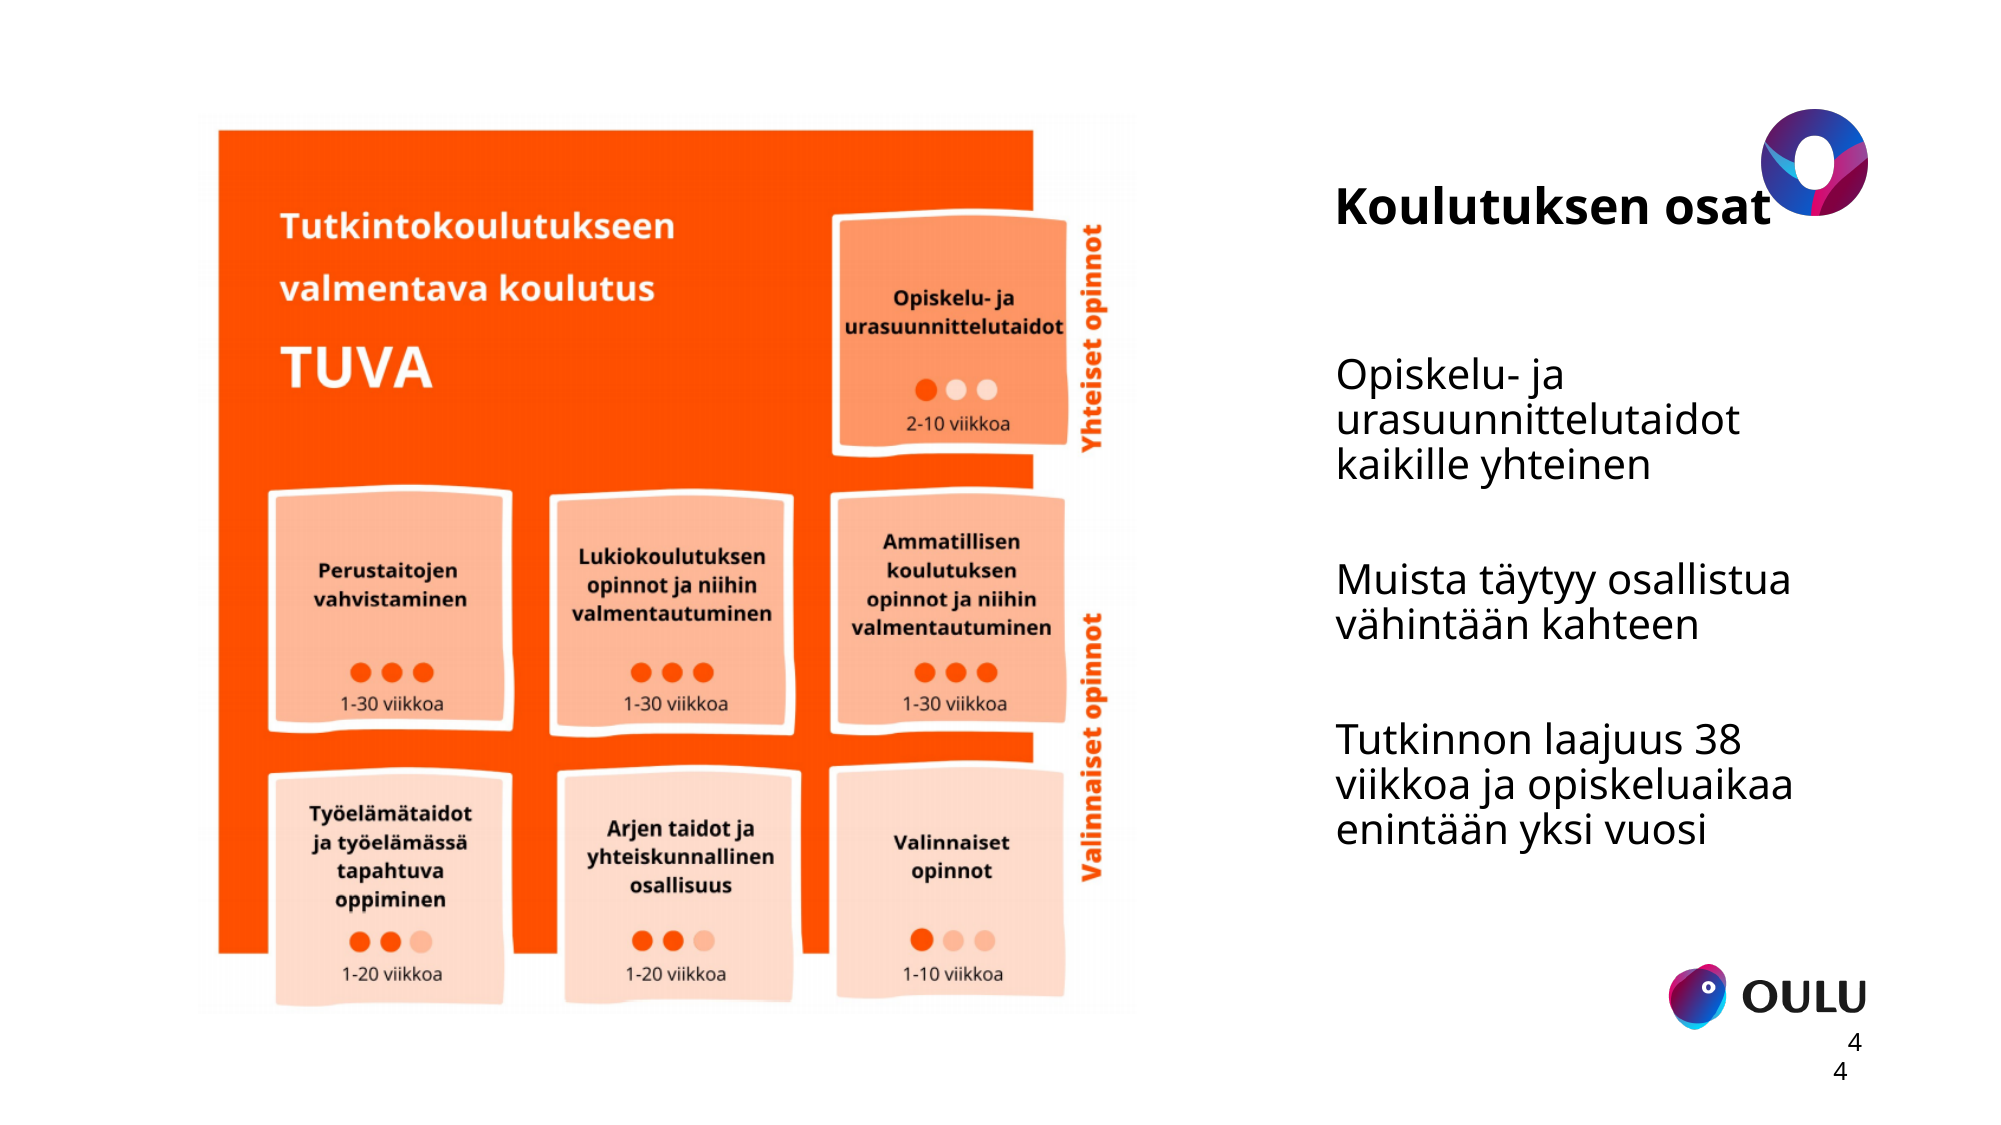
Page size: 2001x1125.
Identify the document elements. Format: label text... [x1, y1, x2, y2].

picture [1761, 109, 1868, 216]
slide_number 4 [1412, 1042, 1863, 1103]
text_box Opiskelu- ja urasuunnittelutaidot kaikille yhteinen Muista täytyy osallistua vähintään kahteen Tutkinnon laajuus 38 viikkoa ja opiskeluaikaa enintään yksi vuosi [1320, 283, 1863, 897]
slide_number 4 [1427, 1013, 1878, 1074]
picture [1663, 943, 1869, 1013]
picture [198, 113, 1137, 1014]
title Koulutuksen osat [1319, 174, 1863, 339]
